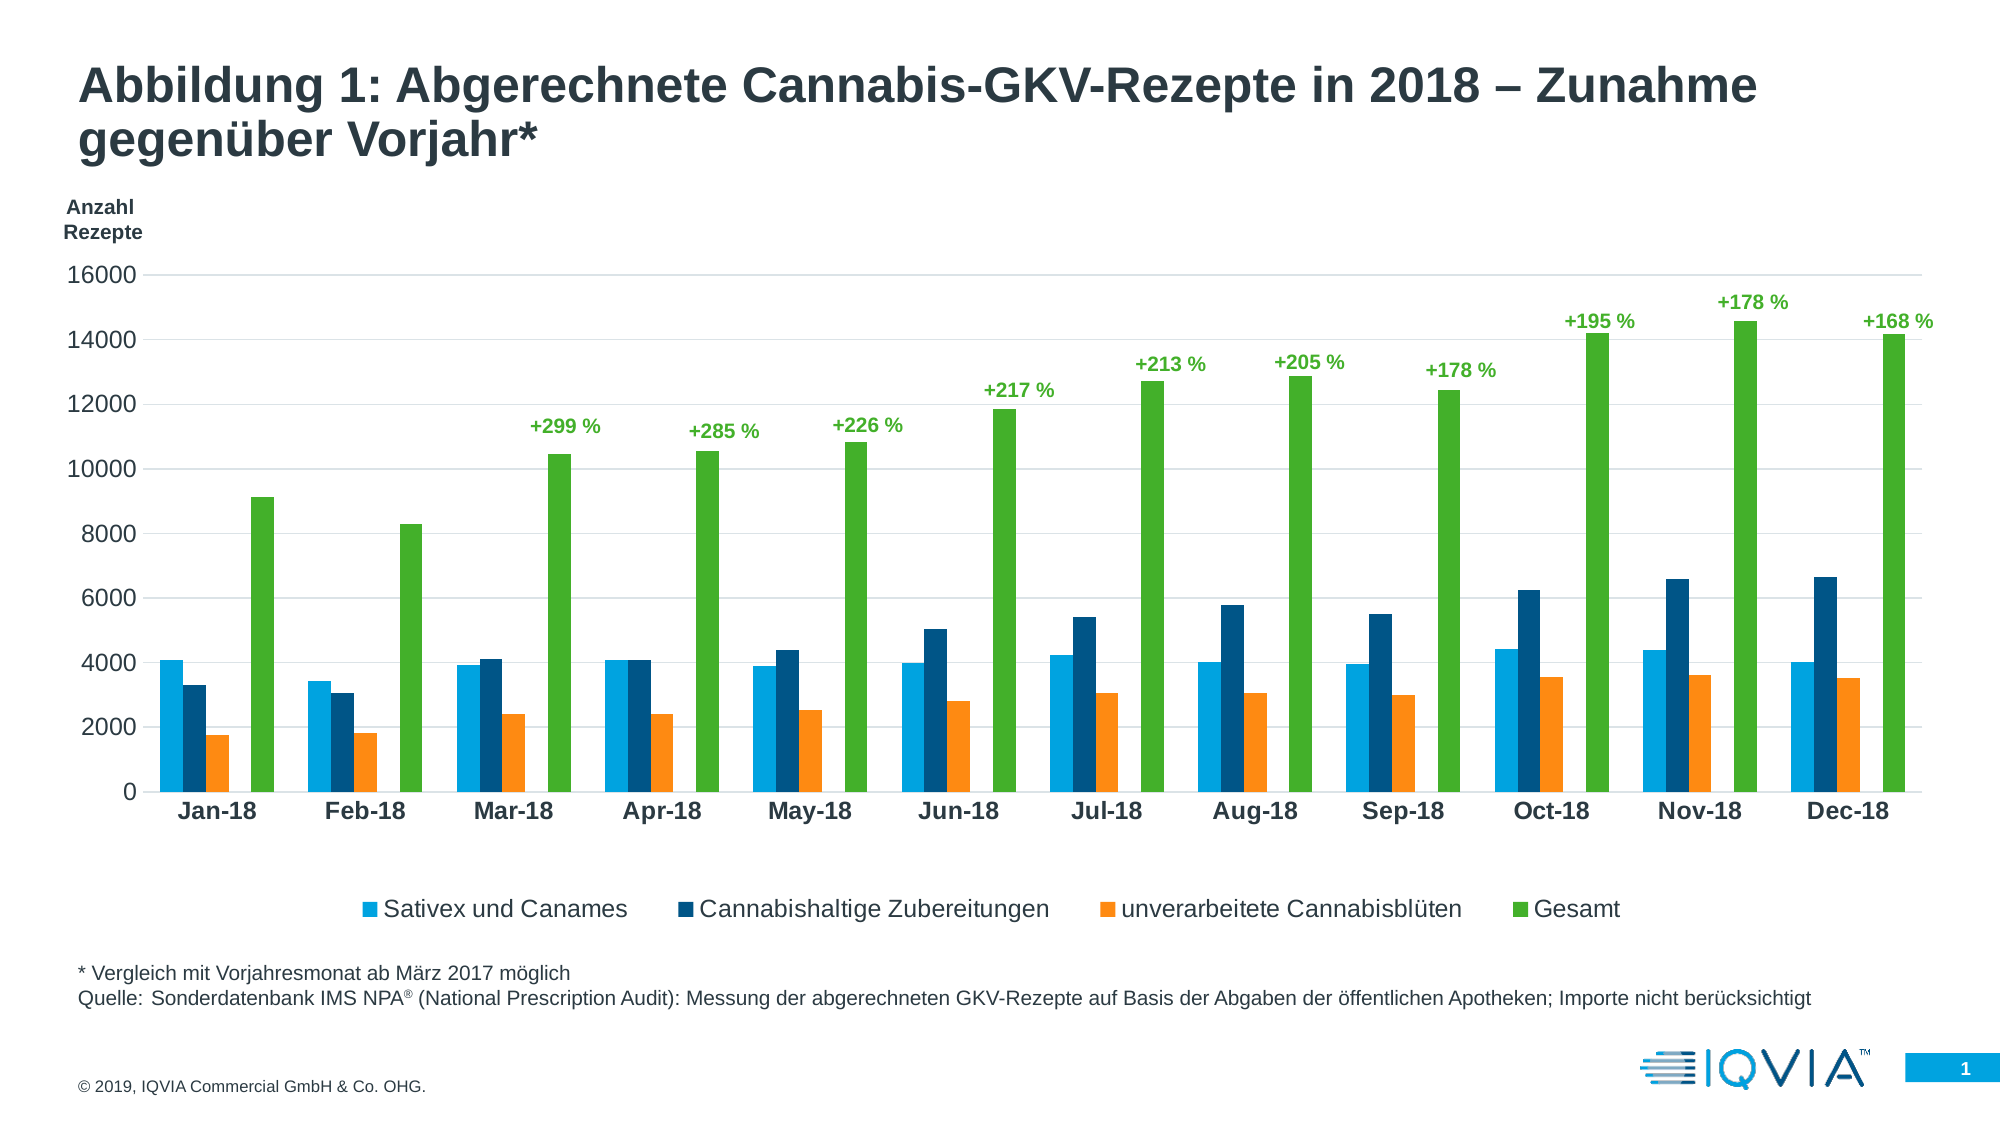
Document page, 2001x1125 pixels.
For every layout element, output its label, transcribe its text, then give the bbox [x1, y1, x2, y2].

chart [63, 210, 1924, 952]
text_box Anzahl Rezepte [46, 185, 161, 251]
text_box * Vergleich mit Vorjahresmonat ab März 2017 möglich Quelle: Sonderdatenbank IMS NPA® (National Prescription Audit): Messung der abgerechneten GKV-Rezepte auf Basis der Abgaben der öffentlichen Apotheken; Importe nicht berücksichtigt [63, 952, 1924, 1017]
picture [1724, 1054, 1751, 1082]
text_box +168 % [1924, 300, 1956, 341]
title Abbildung 1: Abgerechnete Cannabis-GKV-Rezepte in 2018 – Zunahme gegenüber Vorjahr* [63, 48, 1924, 175]
footer © 2019, IQVIA Commercial GmbH & Co. OHG. [63, 1047, 1559, 1104]
picture [1640, 1049, 1744, 1090]
picture [1745, 1049, 1870, 1090]
